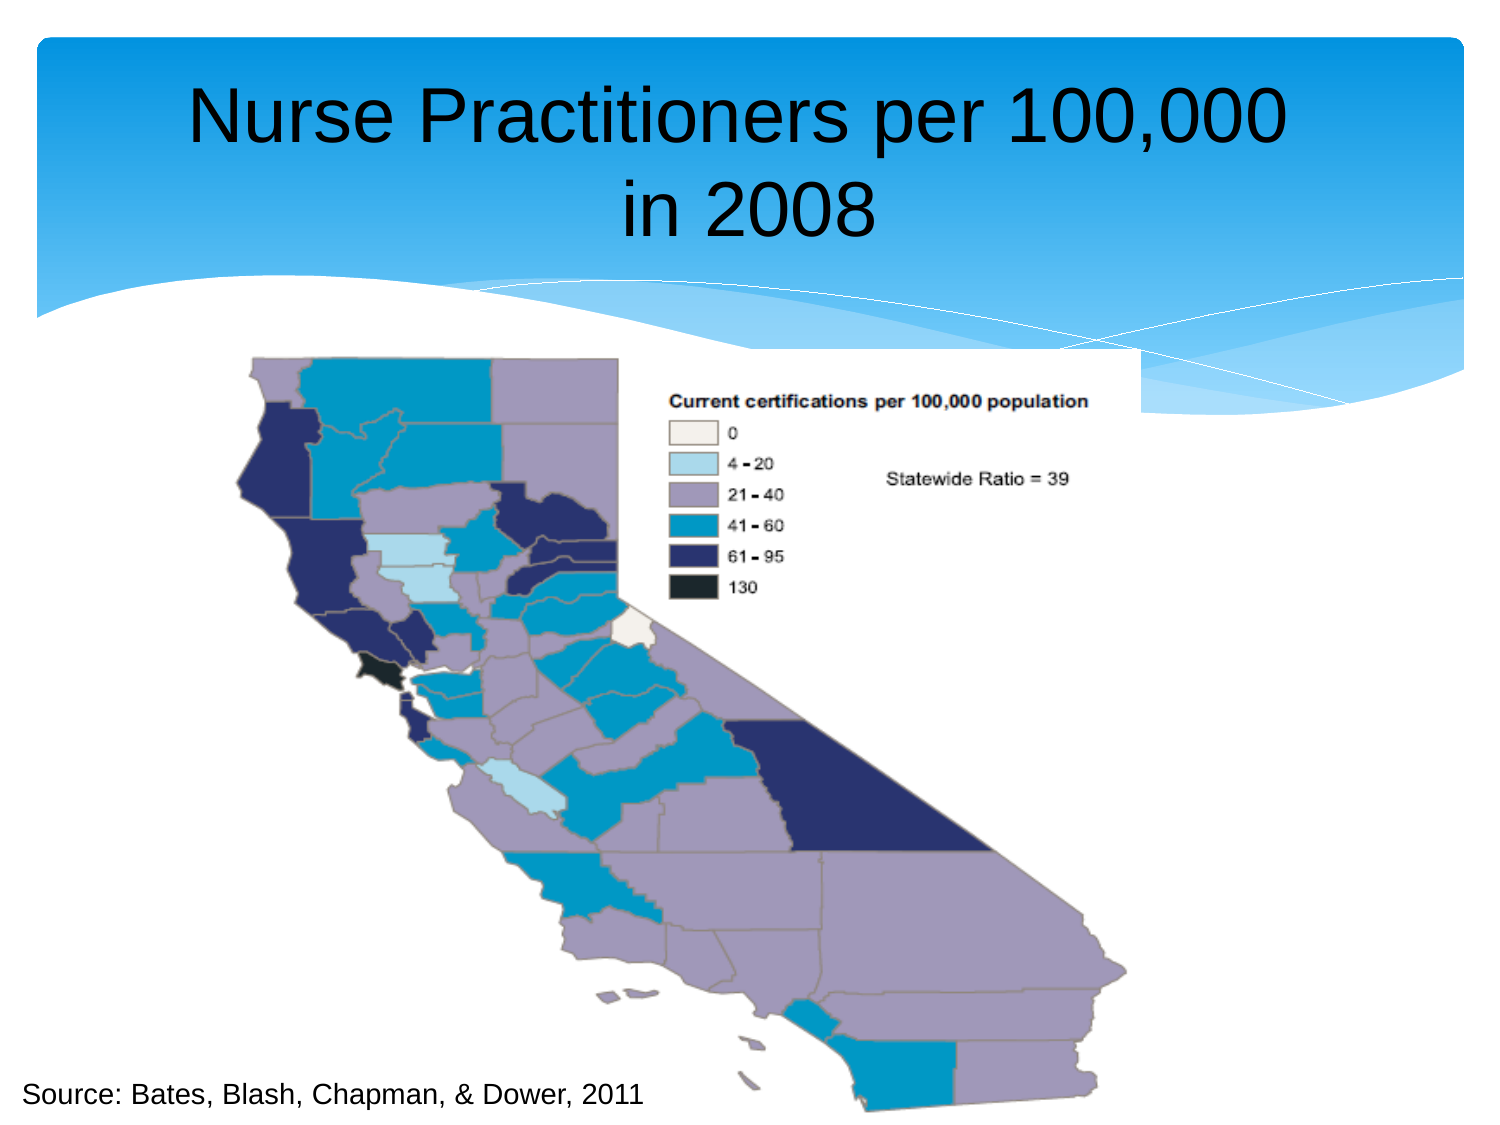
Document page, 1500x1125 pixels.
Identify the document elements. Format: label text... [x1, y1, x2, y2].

text_box Source: Bates, Blash, Chapman, & Dower, 2011 [7, 1068, 218, 1118]
picture [224, 349, 1141, 1119]
title Nurse Practitioners per 100,000 in 2008 [75, 55, 1425, 261]
